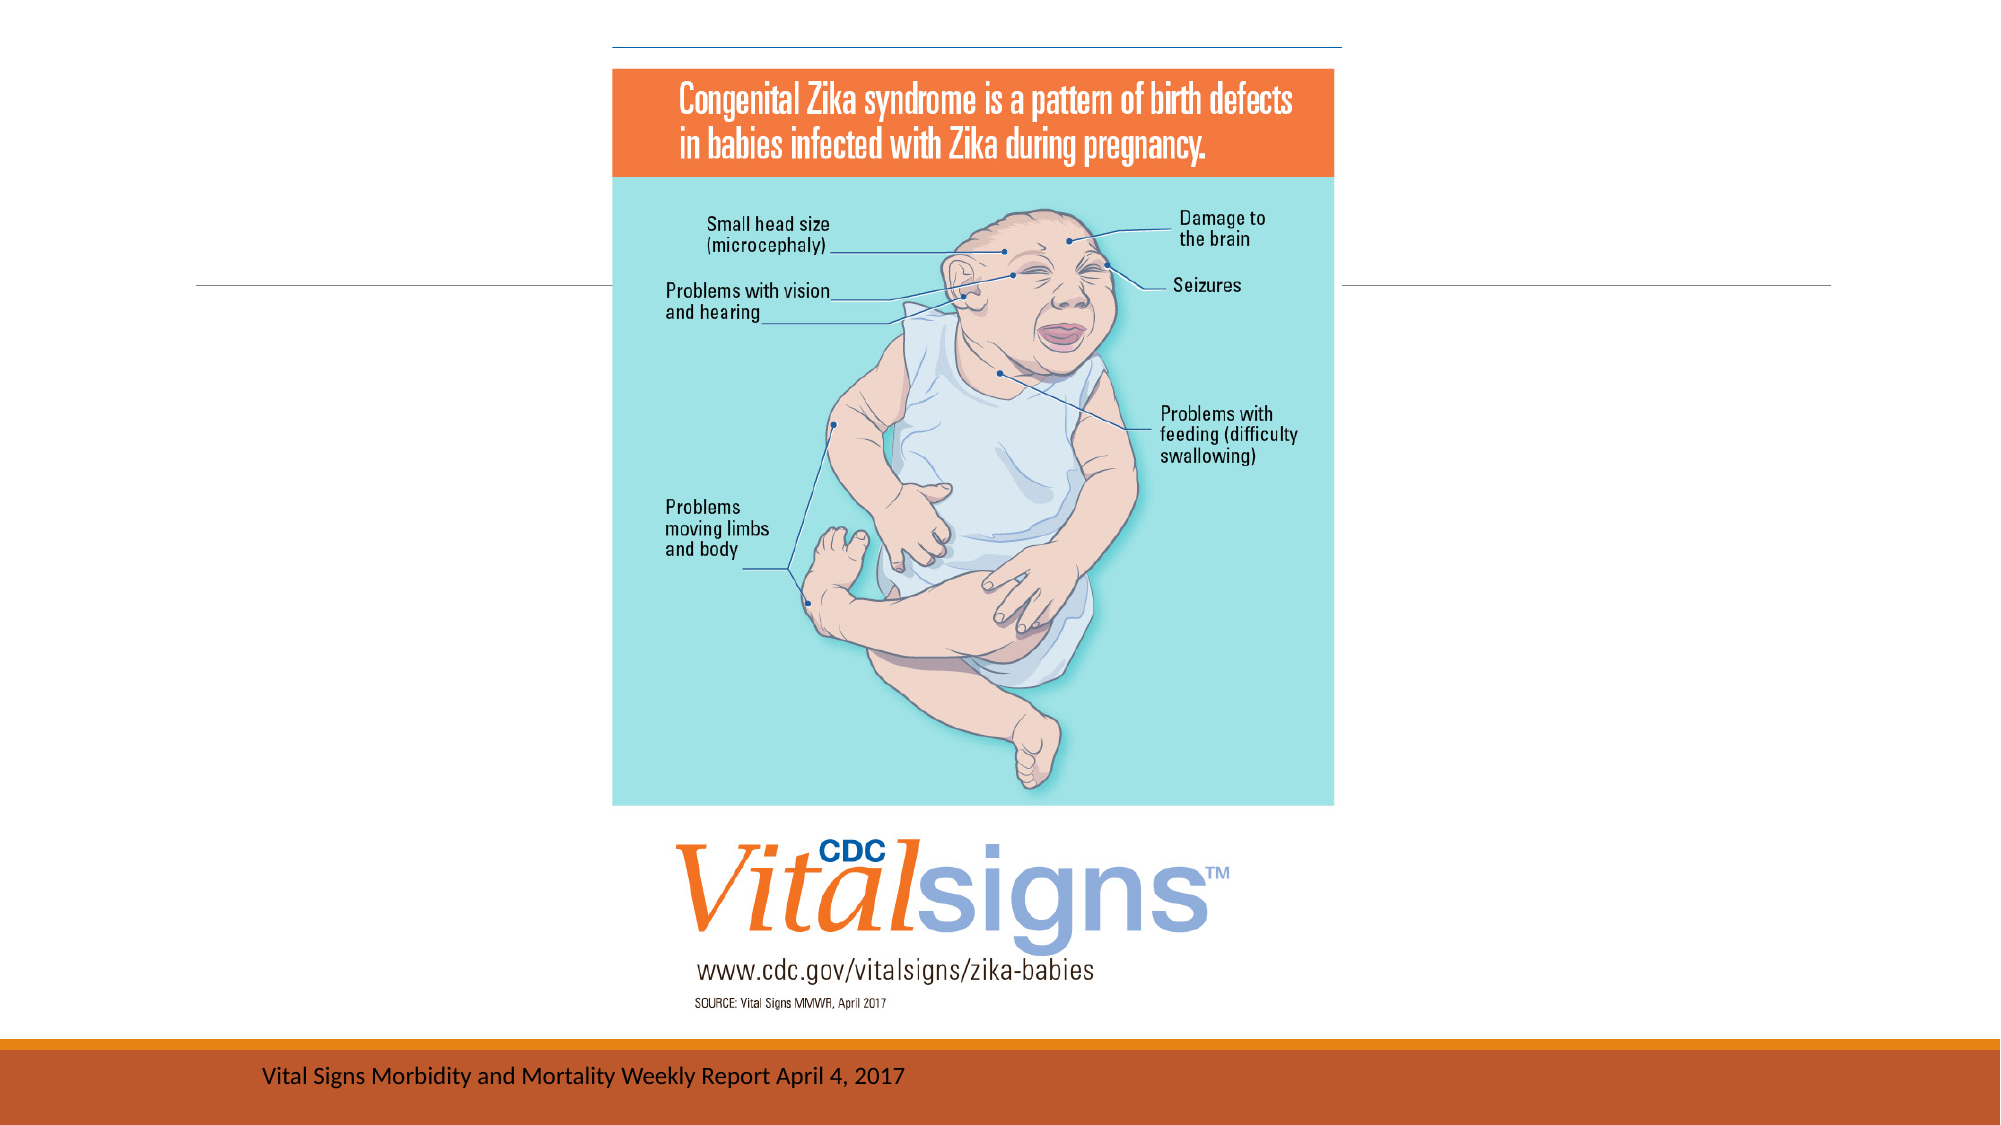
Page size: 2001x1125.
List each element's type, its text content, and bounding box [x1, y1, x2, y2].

text_box Vital Signs Morbidity and Mortality Weekly Report April 4, 2017 [247, 1051, 1650, 1125]
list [611, 46, 1343, 1036]
